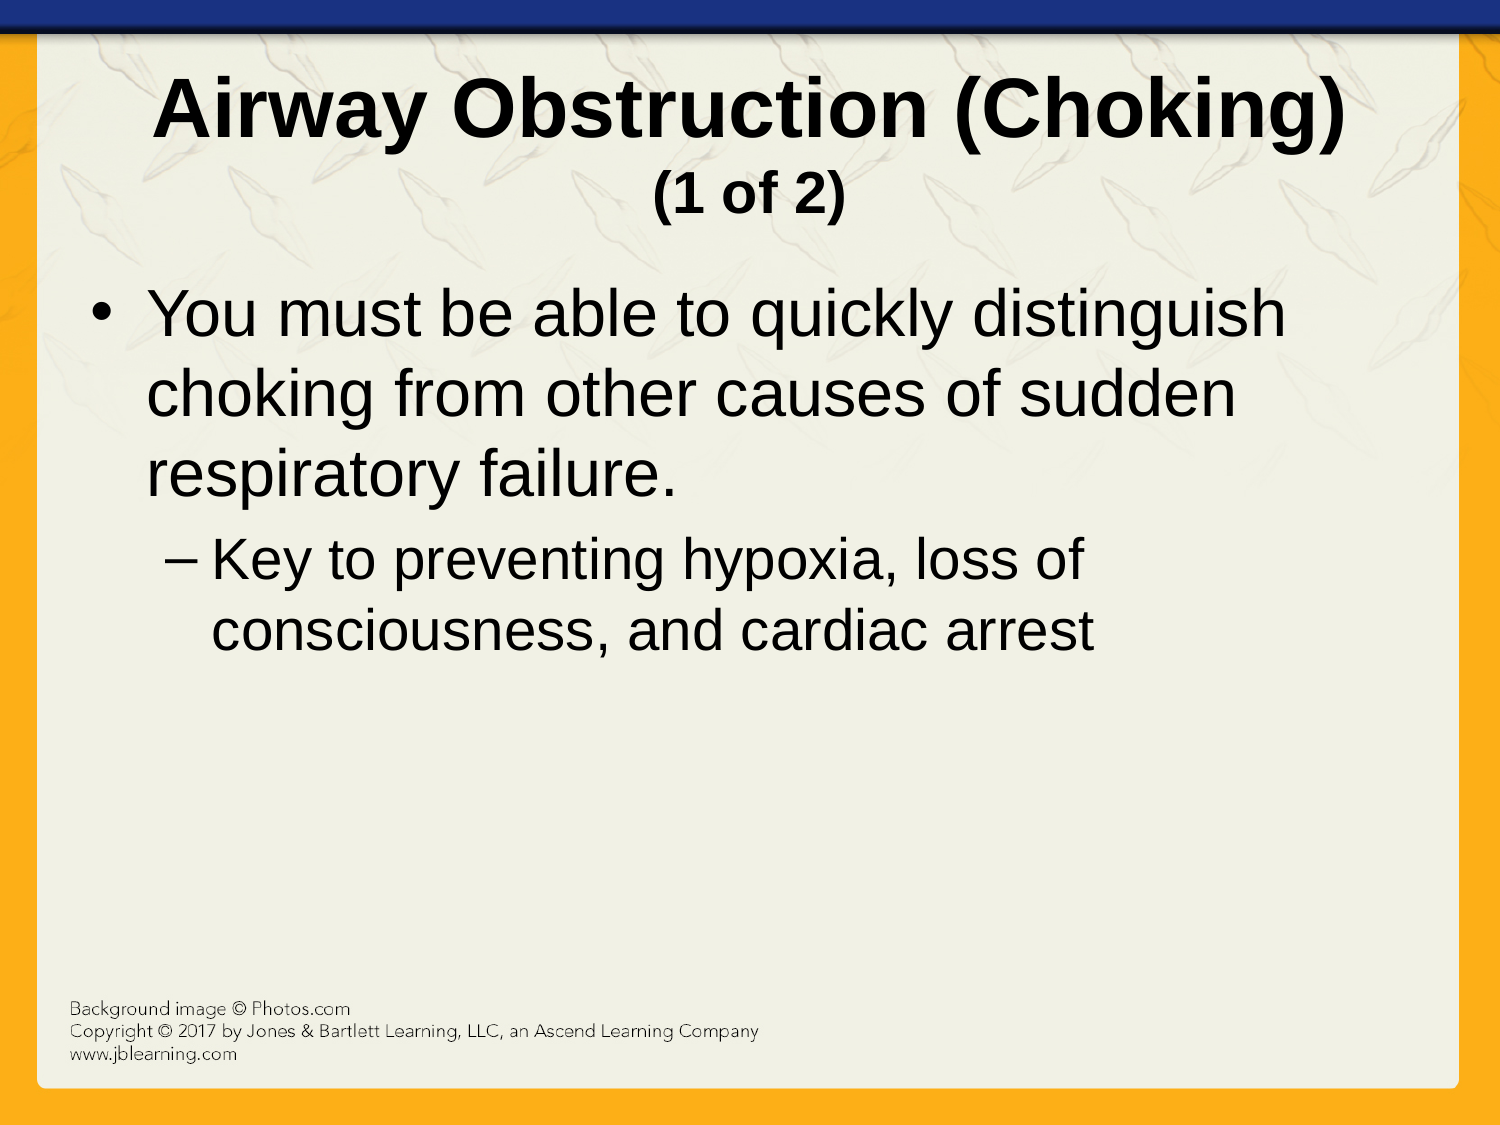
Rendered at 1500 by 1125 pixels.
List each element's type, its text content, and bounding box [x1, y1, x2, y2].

picture [0, 0, 1500, 1125]
list You must be able to quickly distinguish choking from other causes of sudden respiratory failure. Key to preventing hypoxia, loss of consciousness, and cardiac arrest [75, 262, 1425, 1005]
title Airway Obstruction (Choking) (1 of 2) [75, 45, 1425, 233]
